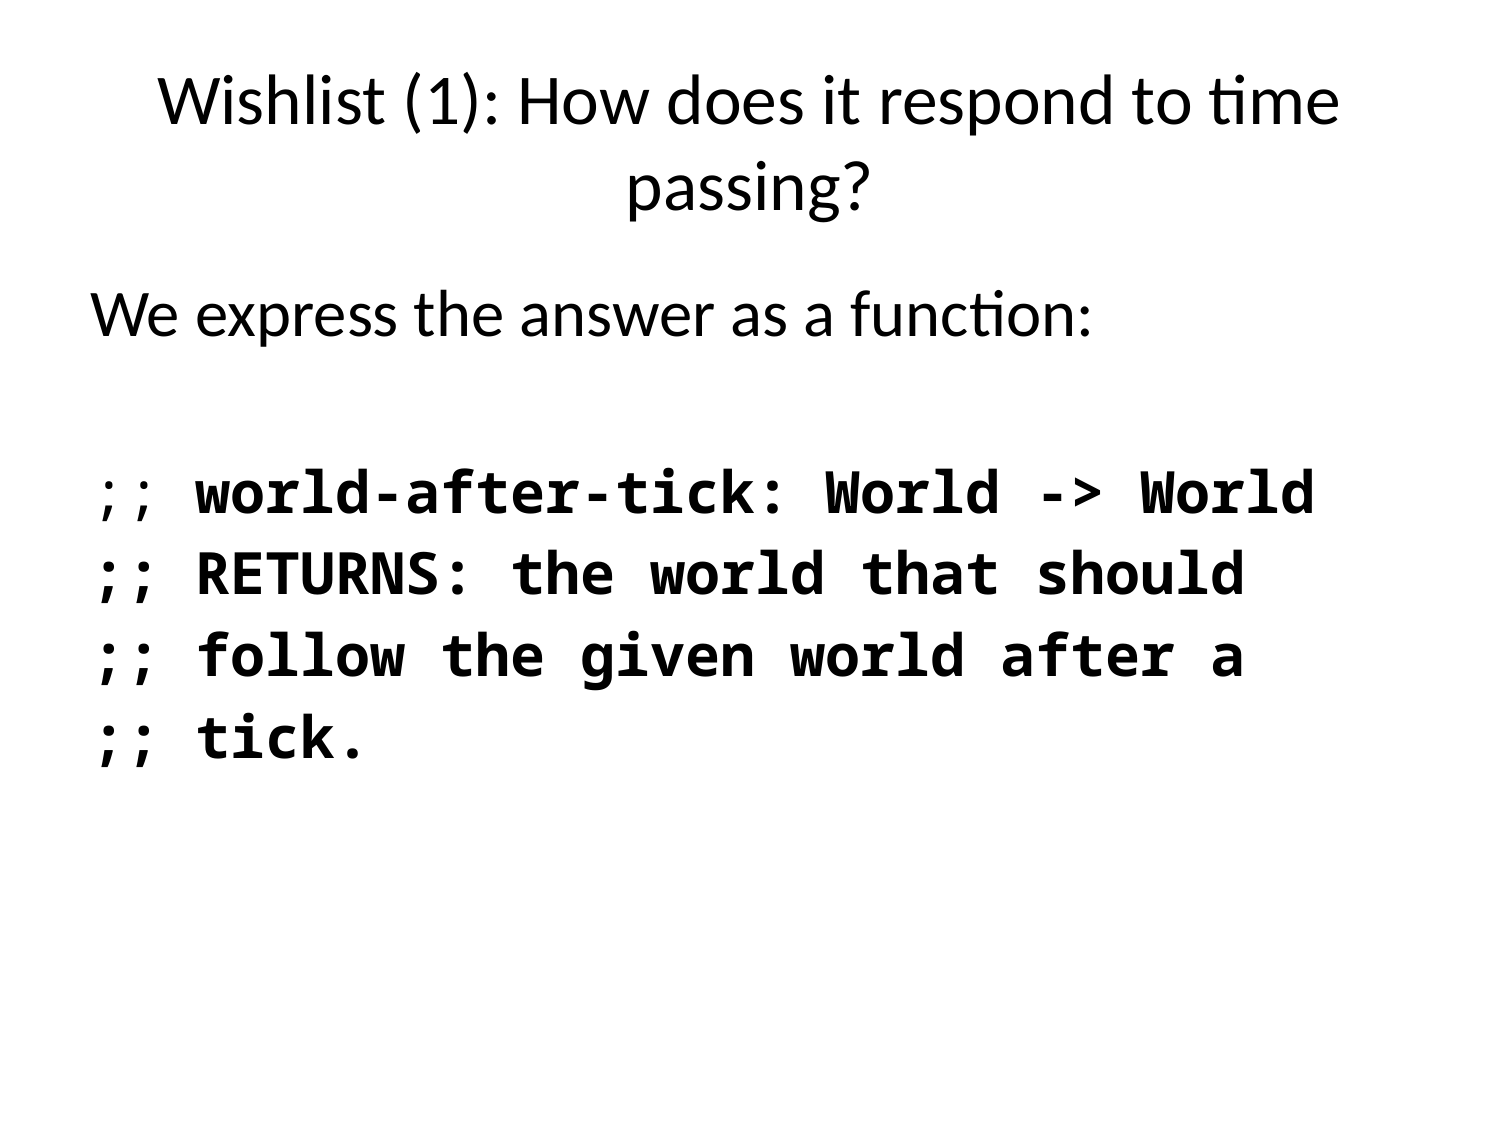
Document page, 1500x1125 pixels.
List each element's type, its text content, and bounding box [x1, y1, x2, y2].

list We express the answer as a function: ;; world-after-tick: World -> World ;; RETURNS: the world that should ;; follow the given world after a ;; tick. [75, 262, 1425, 1005]
title Wishlist (1): How does it respond to time passing? [75, 45, 1425, 233]
